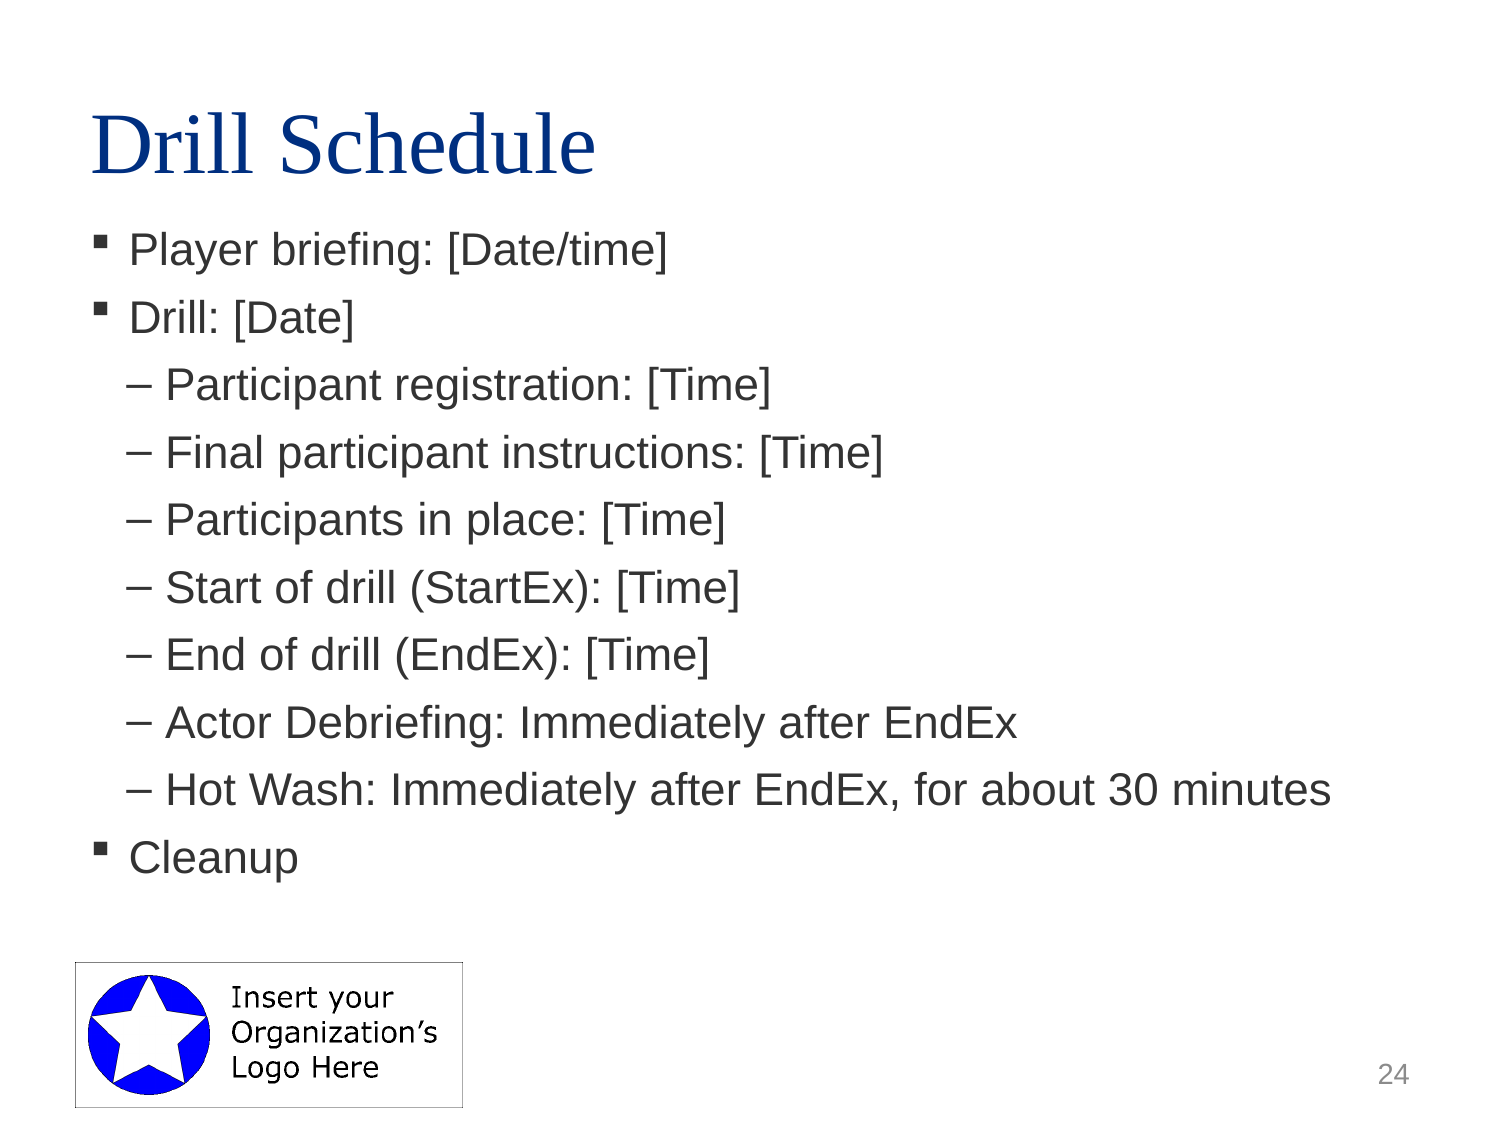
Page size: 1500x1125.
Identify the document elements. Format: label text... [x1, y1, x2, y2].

title Drill Schedule [75, 45, 1425, 212]
slide_number 24 [1074, 1042, 1425, 1103]
list Player briefing: [Date/time] Drill: [Date] Participant registration: [Time] Final participant instructions: [Time] Participants in place: [Time] Start of drill (StartEx): [Time] End of drill (EndEx): [Time] Actor Debriefing: Immediately after EndEx Hot Wash: Immediately after EndEx, for about 30 minutes Cleanup [75, 212, 1425, 955]
picture [75, 962, 463, 1108]
